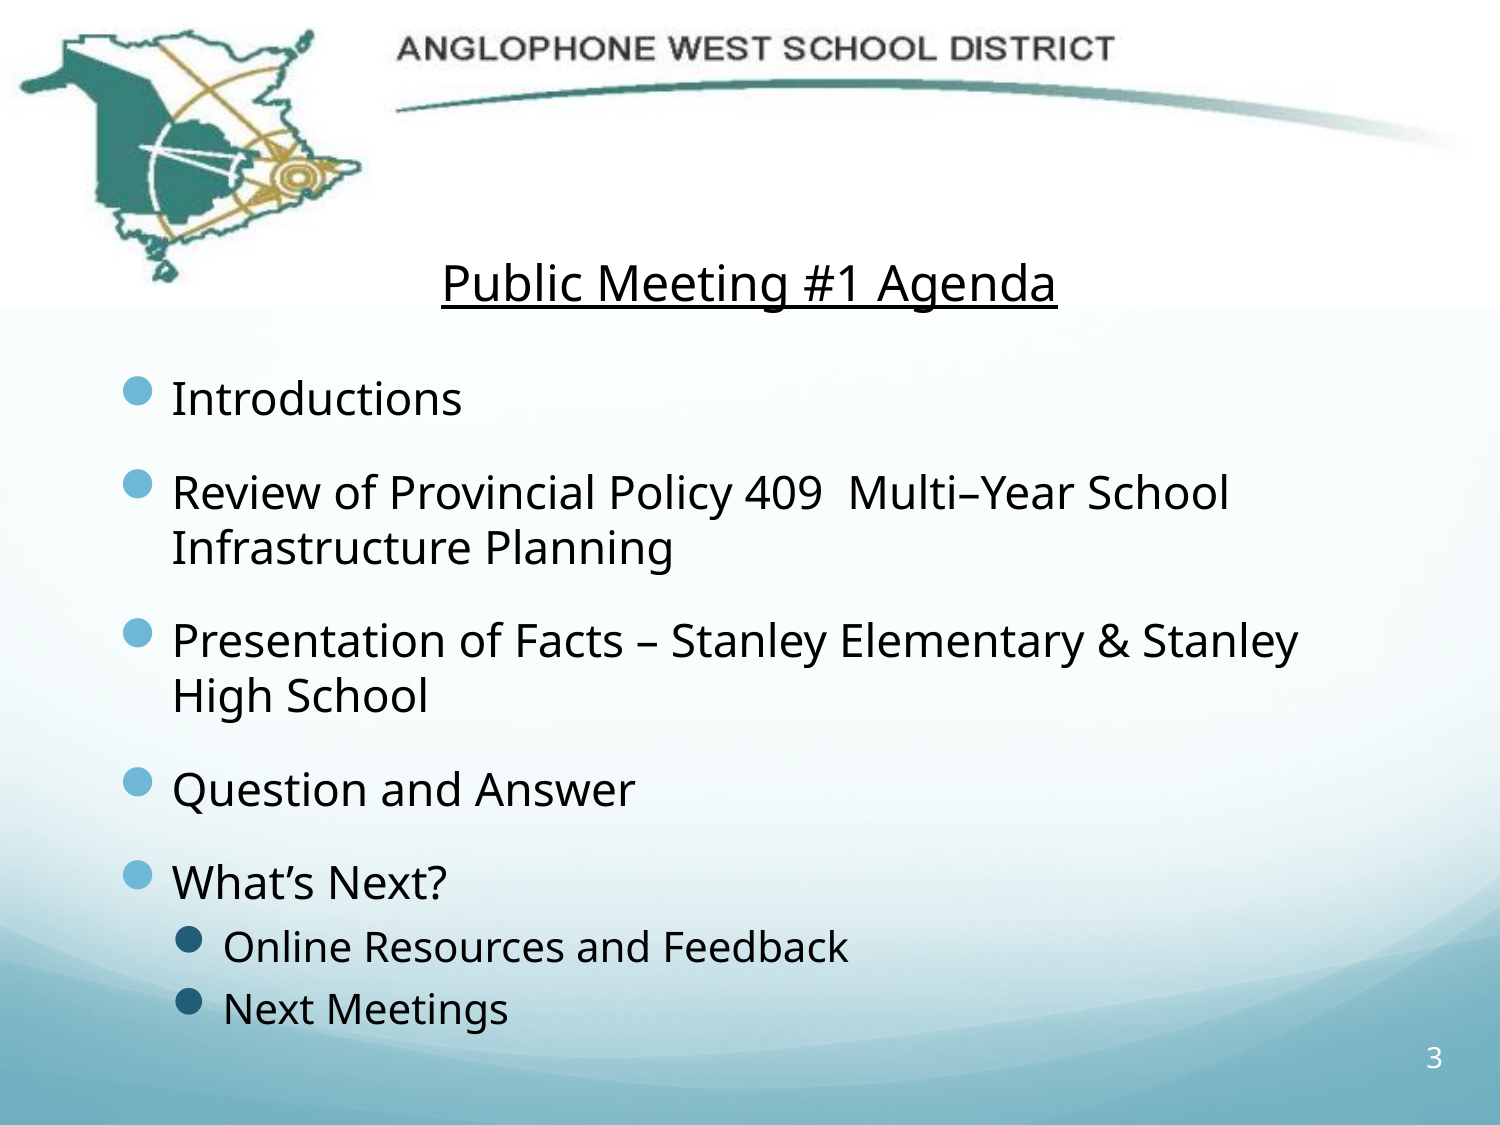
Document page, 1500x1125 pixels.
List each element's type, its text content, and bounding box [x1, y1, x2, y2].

list Introductions Review of Provincial Policy 409 Multi–Year School Infrastructure Planning Presentation of Facts – Stanley Elementary & Stanley High School Question and Answer What’s Next? Online Resources and Feedback Next Meetings [104, 362, 1424, 1047]
picture [0, 0, 1500, 311]
slide_number 3 [1295, 1029, 1459, 1090]
